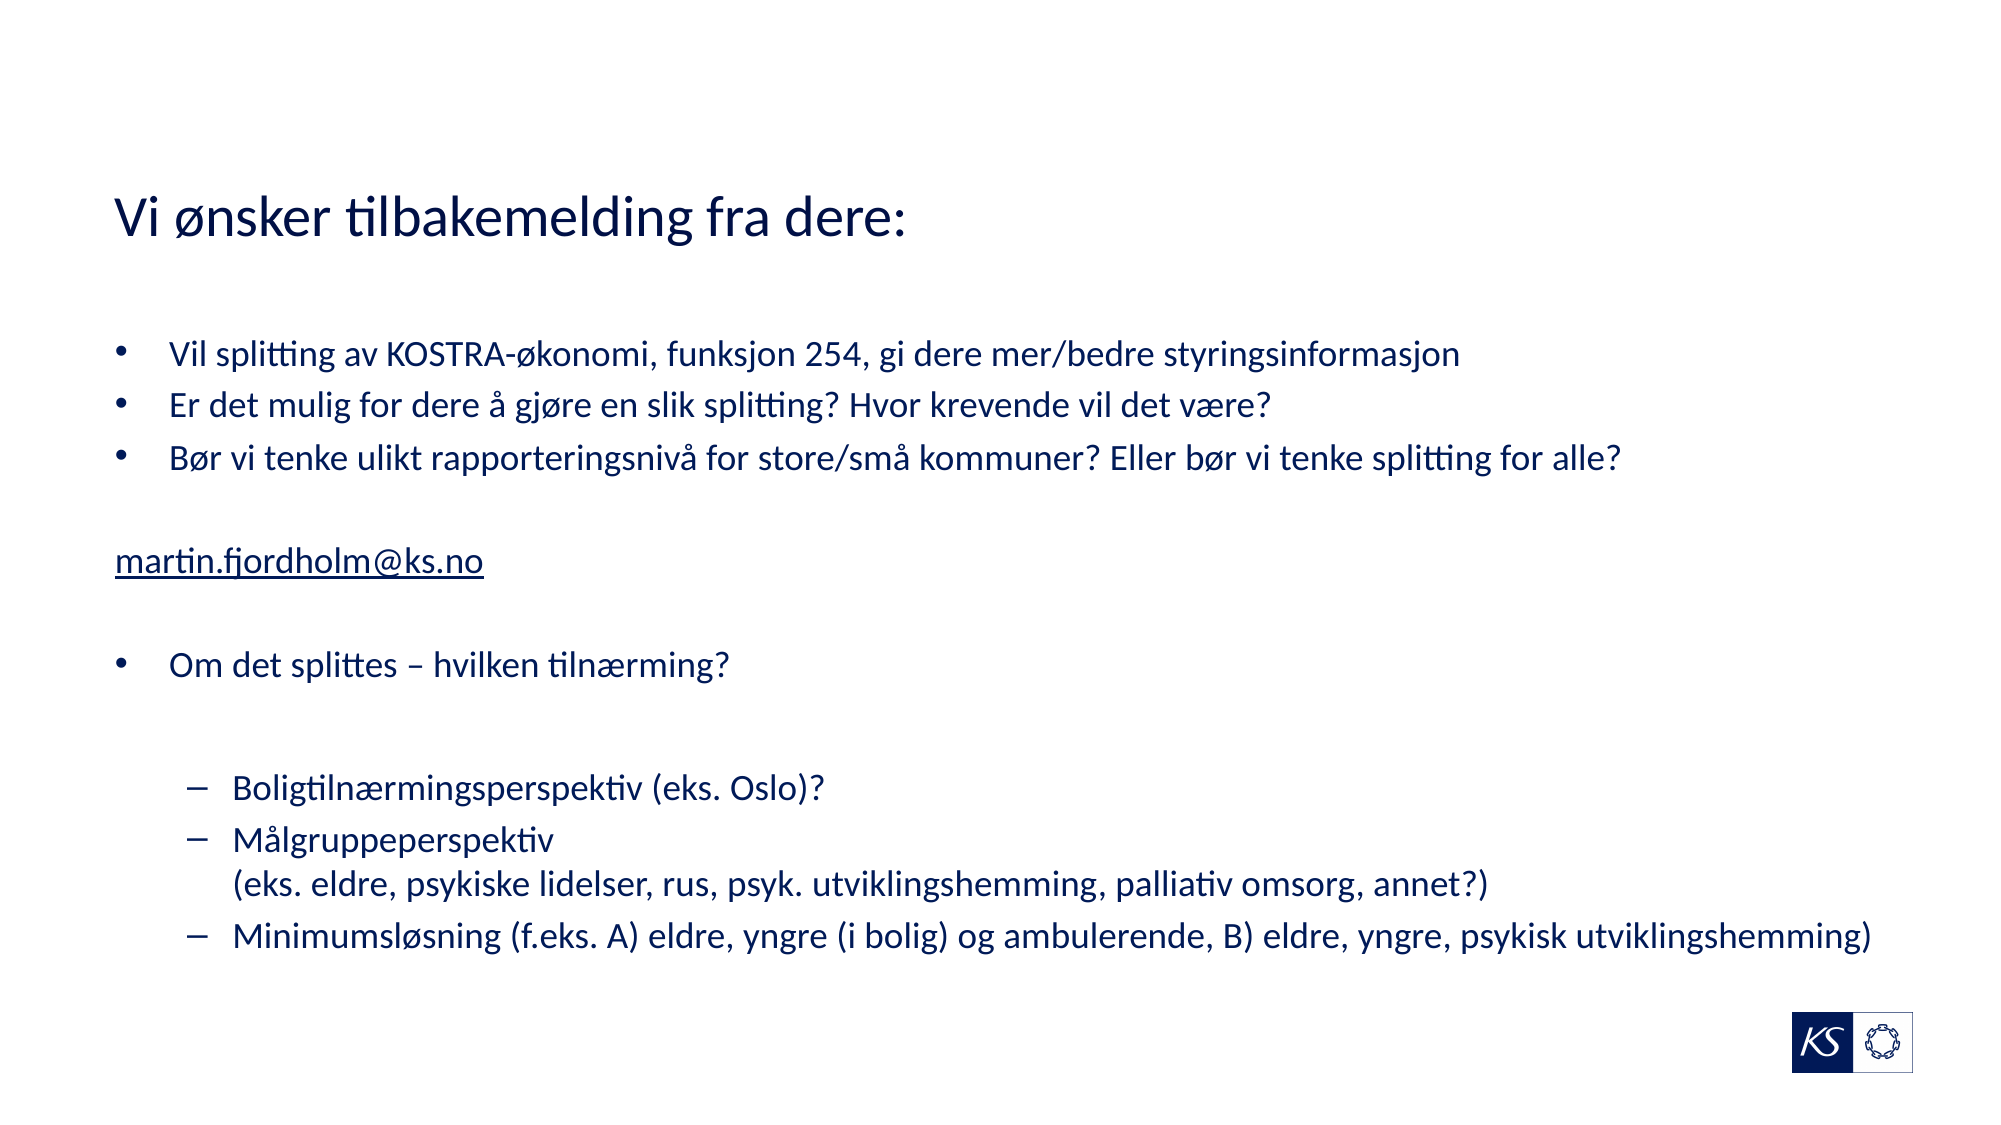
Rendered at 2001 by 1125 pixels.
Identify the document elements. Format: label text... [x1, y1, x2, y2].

list Vil splitting av KOSTRA-økonomi, funksjon 254, gi dere mer/bedre styringsinformasjon Er det mulig for dere å gjøre en slik splitting? Hvor krevende vil det være? Bør vi tenke ulikt rapporteringsnivå for store/små kommuner? Eller bør vi tenke splitting for alle? martin.fjordholm@ks.no Om det splittes – hvilken tilnærming? Boligtilnærmingsperspektiv (eks. Oslo)? Målgruppeperspektiv (eks. eldre, psykiske lidelser, rus, psyk. utviklingshemming, palliativ omsorg, annet?) Minimumsløsning (f.eks. A) eldre, yngre (i bolig) og ambulerende, B) eldre, yngre, psykisk utviklingshemming) [99, 321, 1900, 1002]
picture [1792, 1012, 1913, 1073]
title Vi ønsker tilbakemelding fra dere: [99, 120, 1900, 306]
